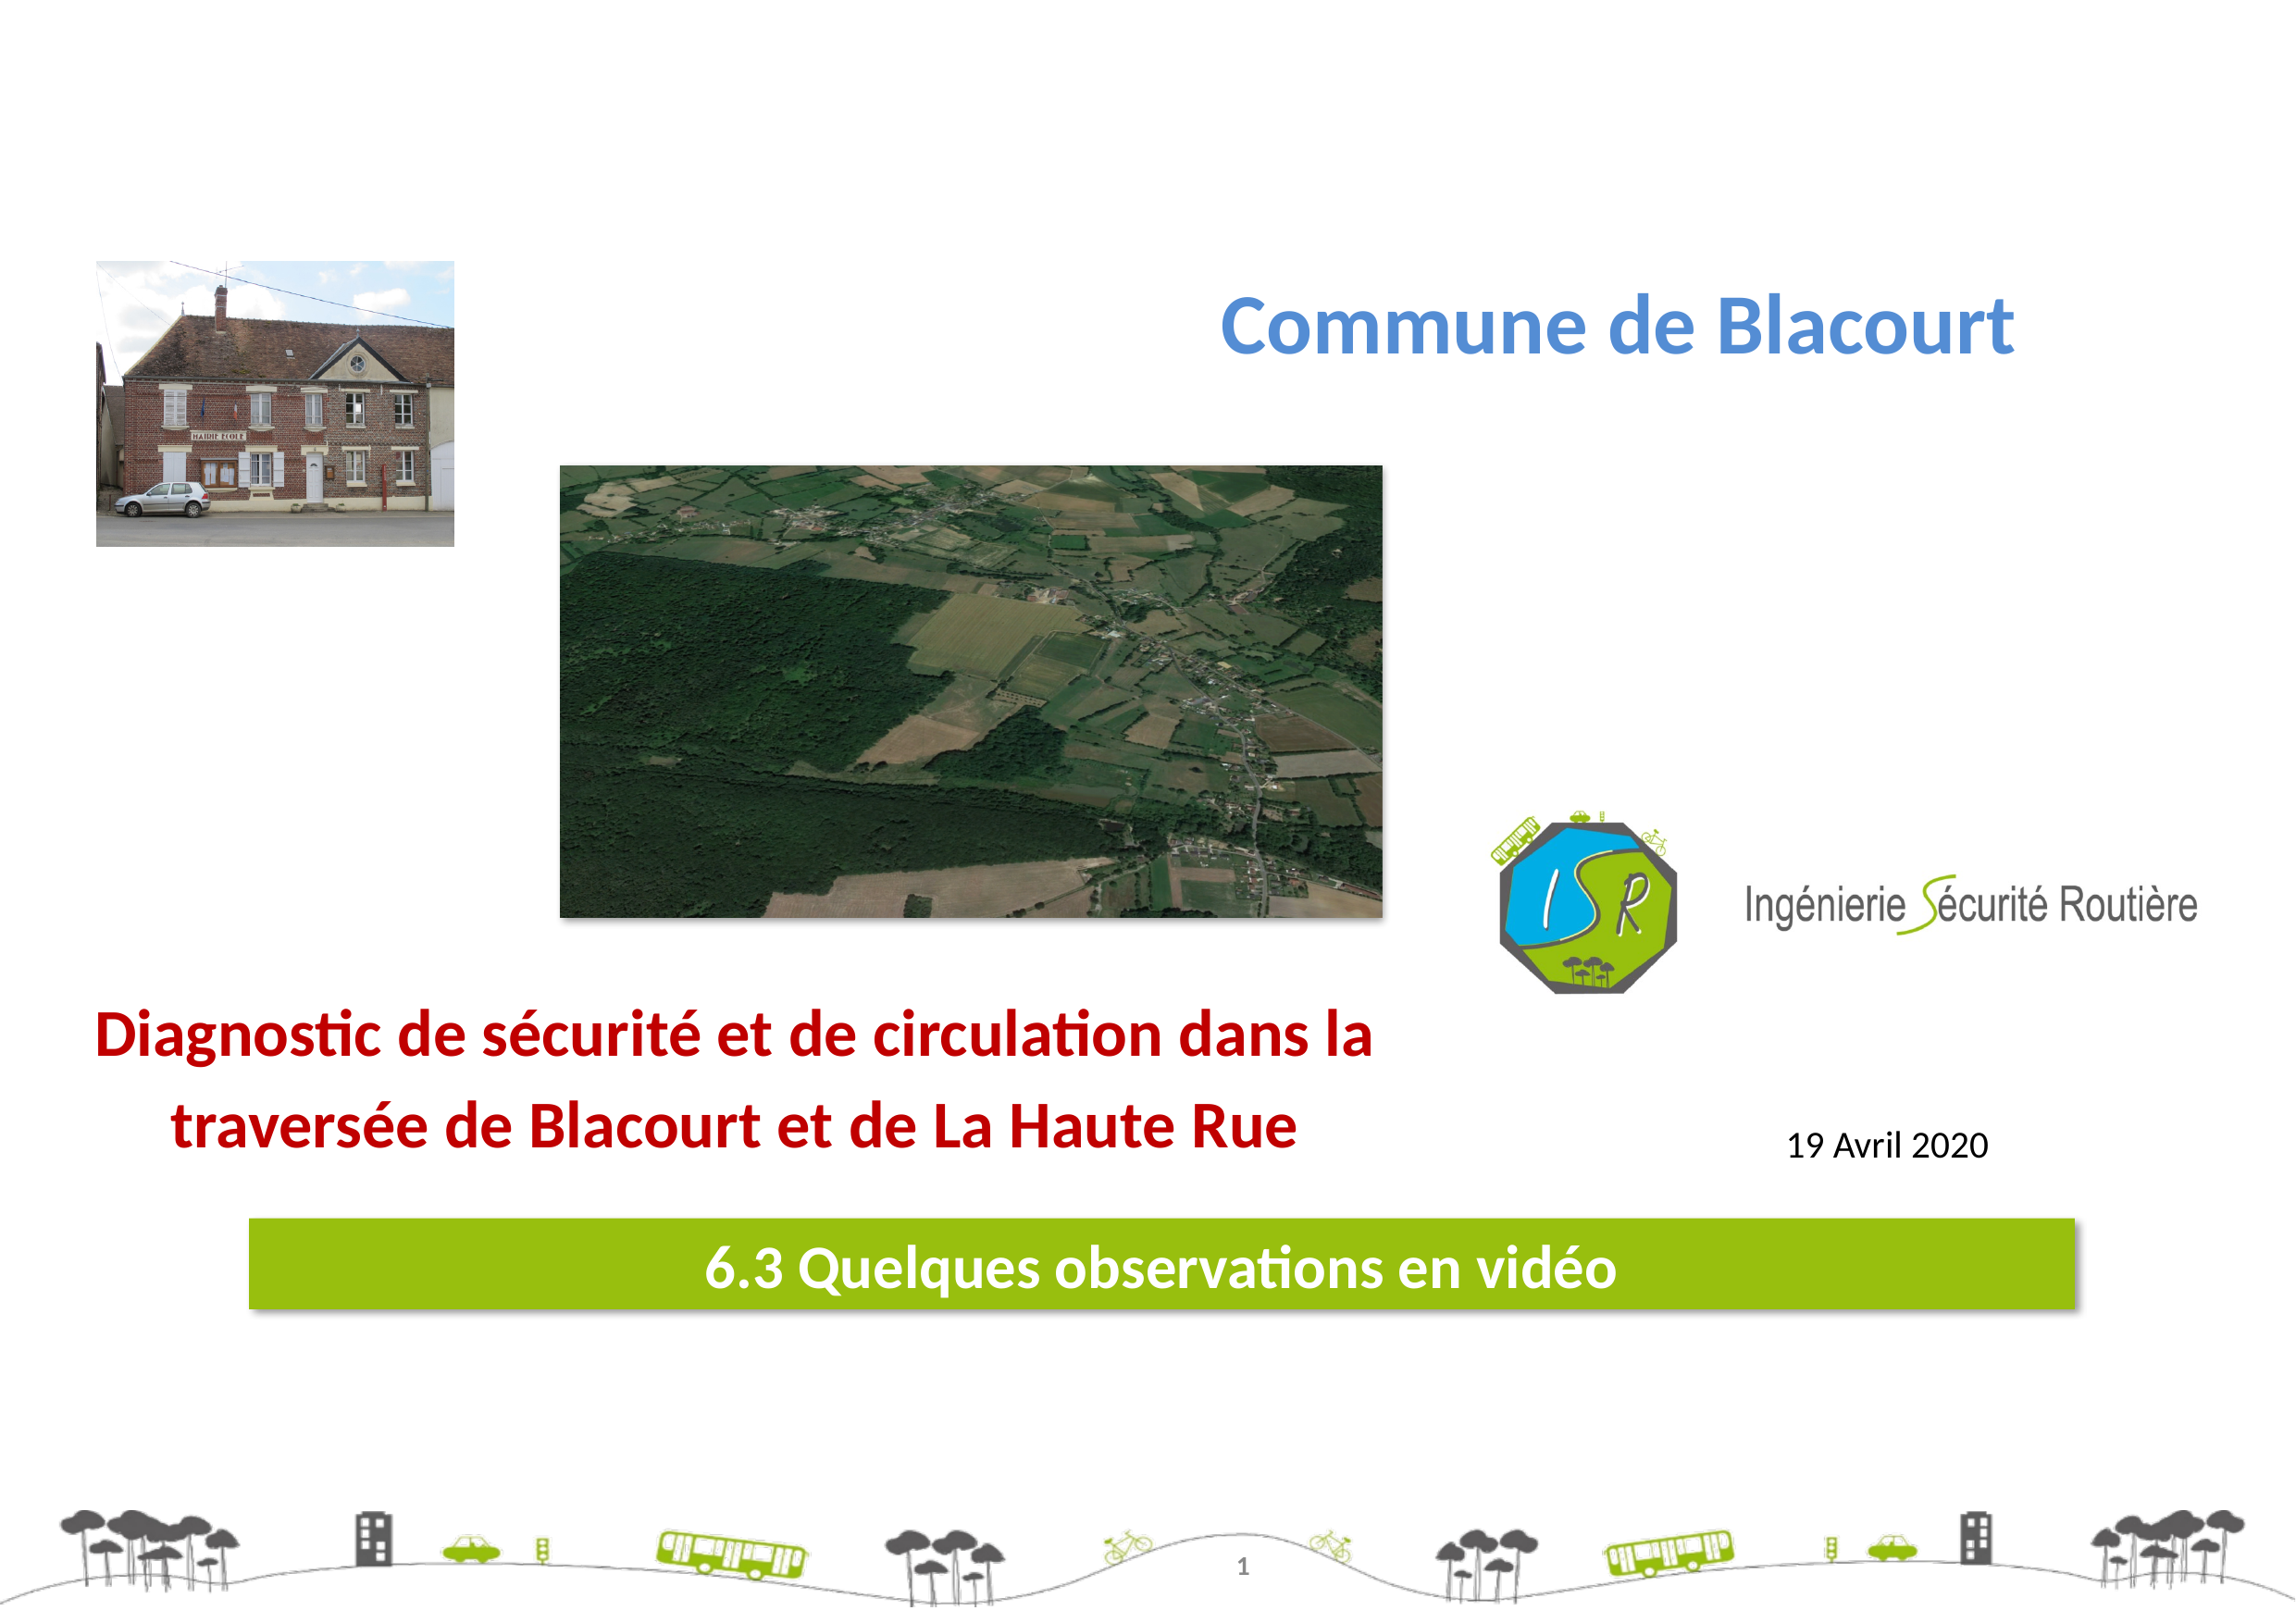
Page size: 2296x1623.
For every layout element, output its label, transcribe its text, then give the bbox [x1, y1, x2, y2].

picture [1465, 789, 2221, 1014]
text_box 6.3 Quelques observations en vidéo [249, 1218, 2075, 1309]
picture [560, 465, 1383, 918]
text_box 19 Avril 2020 [1657, 1112, 2117, 1173]
text_box Diagnostic de sécurité et de circulation dans la traversée de Blacourt et de La Haute Rue [75, 970, 1395, 1169]
picture [96, 261, 454, 547]
text_box Commune de Blacourt [1161, 261, 2078, 378]
picture [0, 1510, 2296, 1607]
